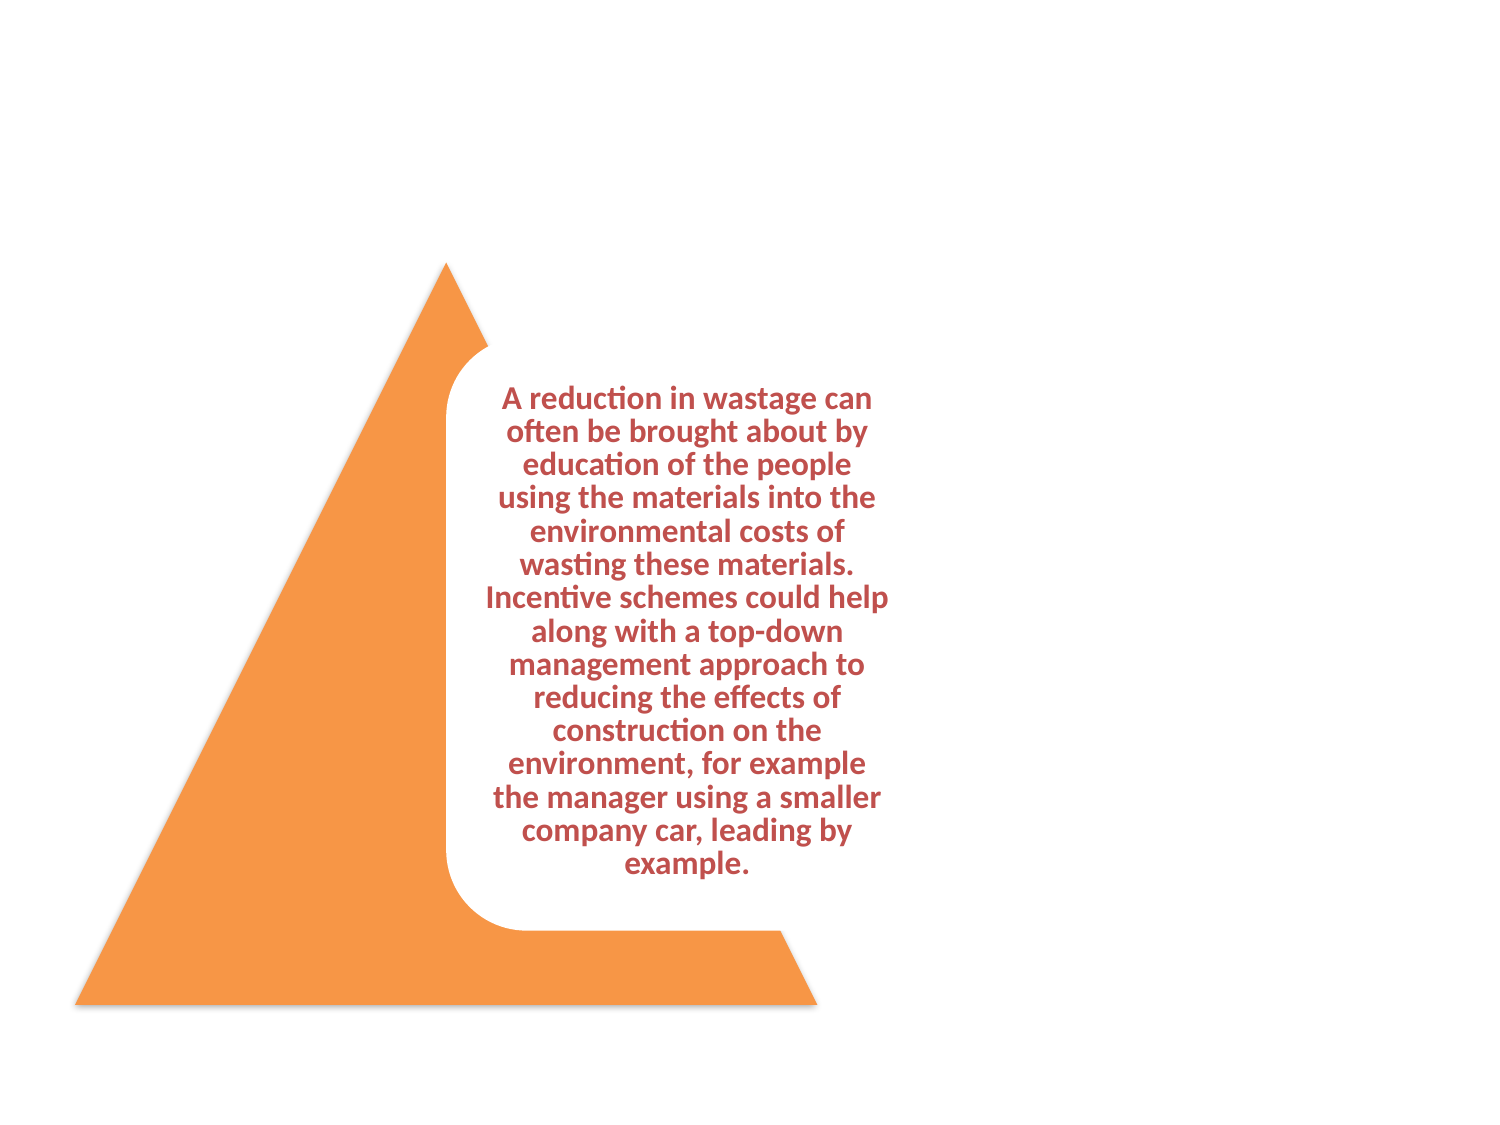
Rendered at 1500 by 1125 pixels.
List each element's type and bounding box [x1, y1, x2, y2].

list [74, 262, 1426, 1006]
